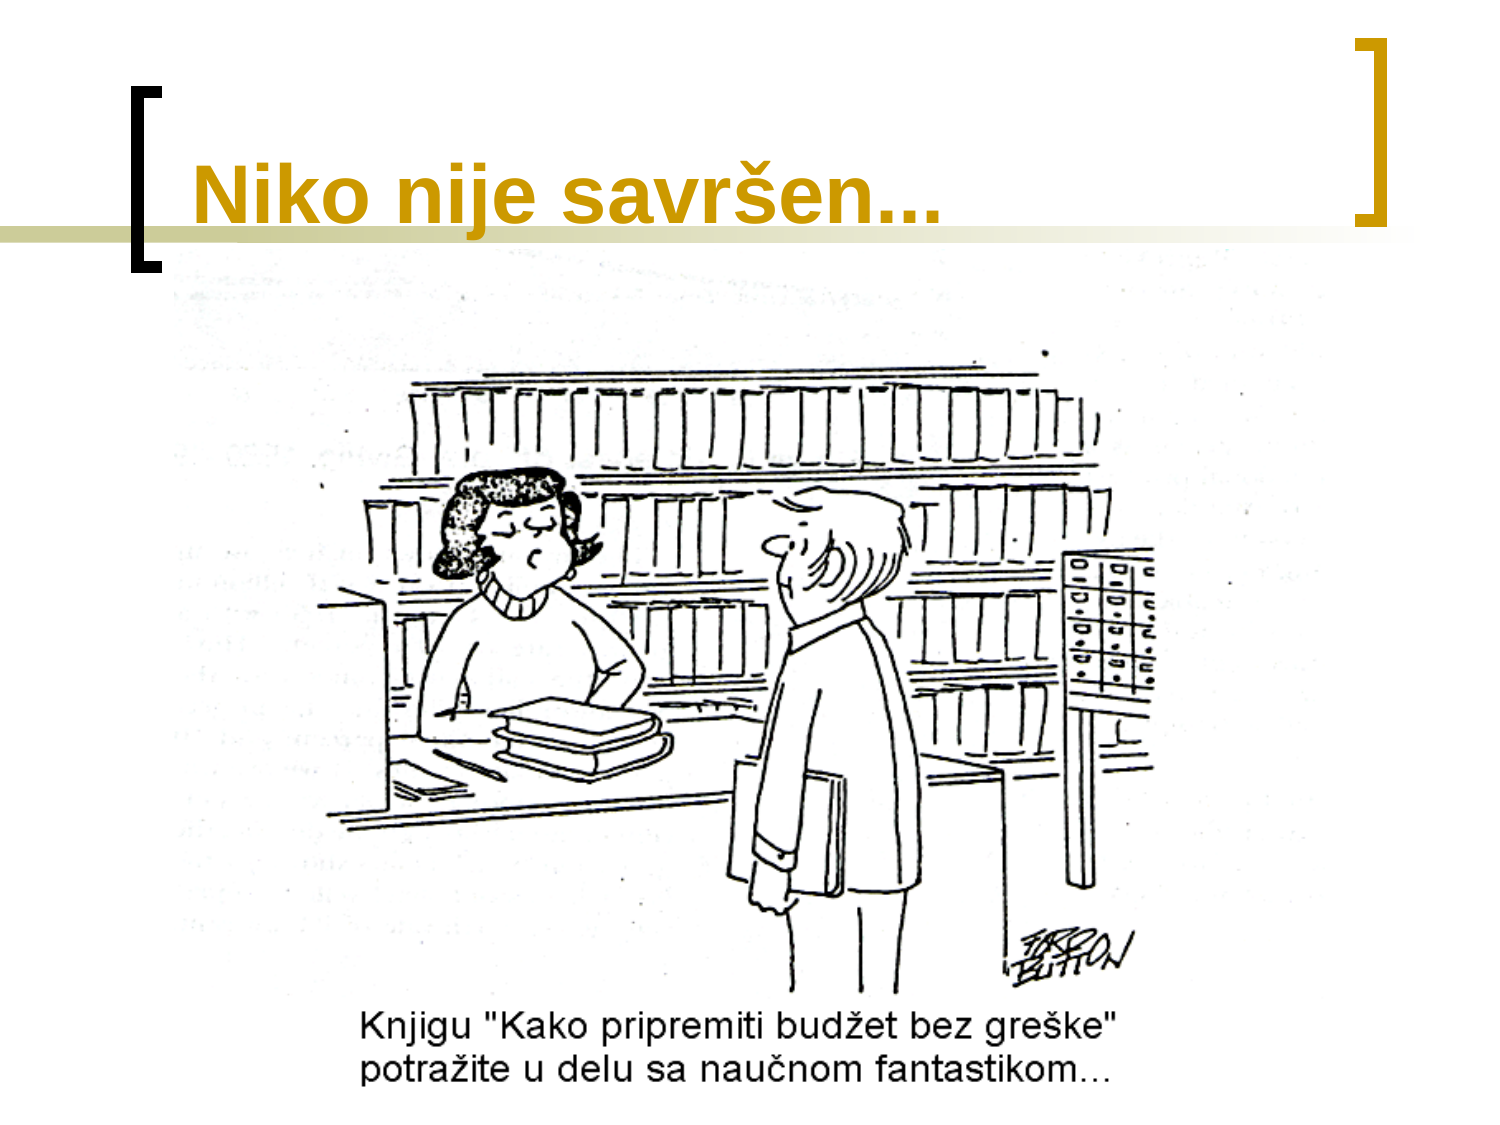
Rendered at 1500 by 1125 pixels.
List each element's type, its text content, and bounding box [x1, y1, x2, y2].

title Niko nije savršen... [152, 15, 1328, 248]
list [174, 249, 1325, 1098]
